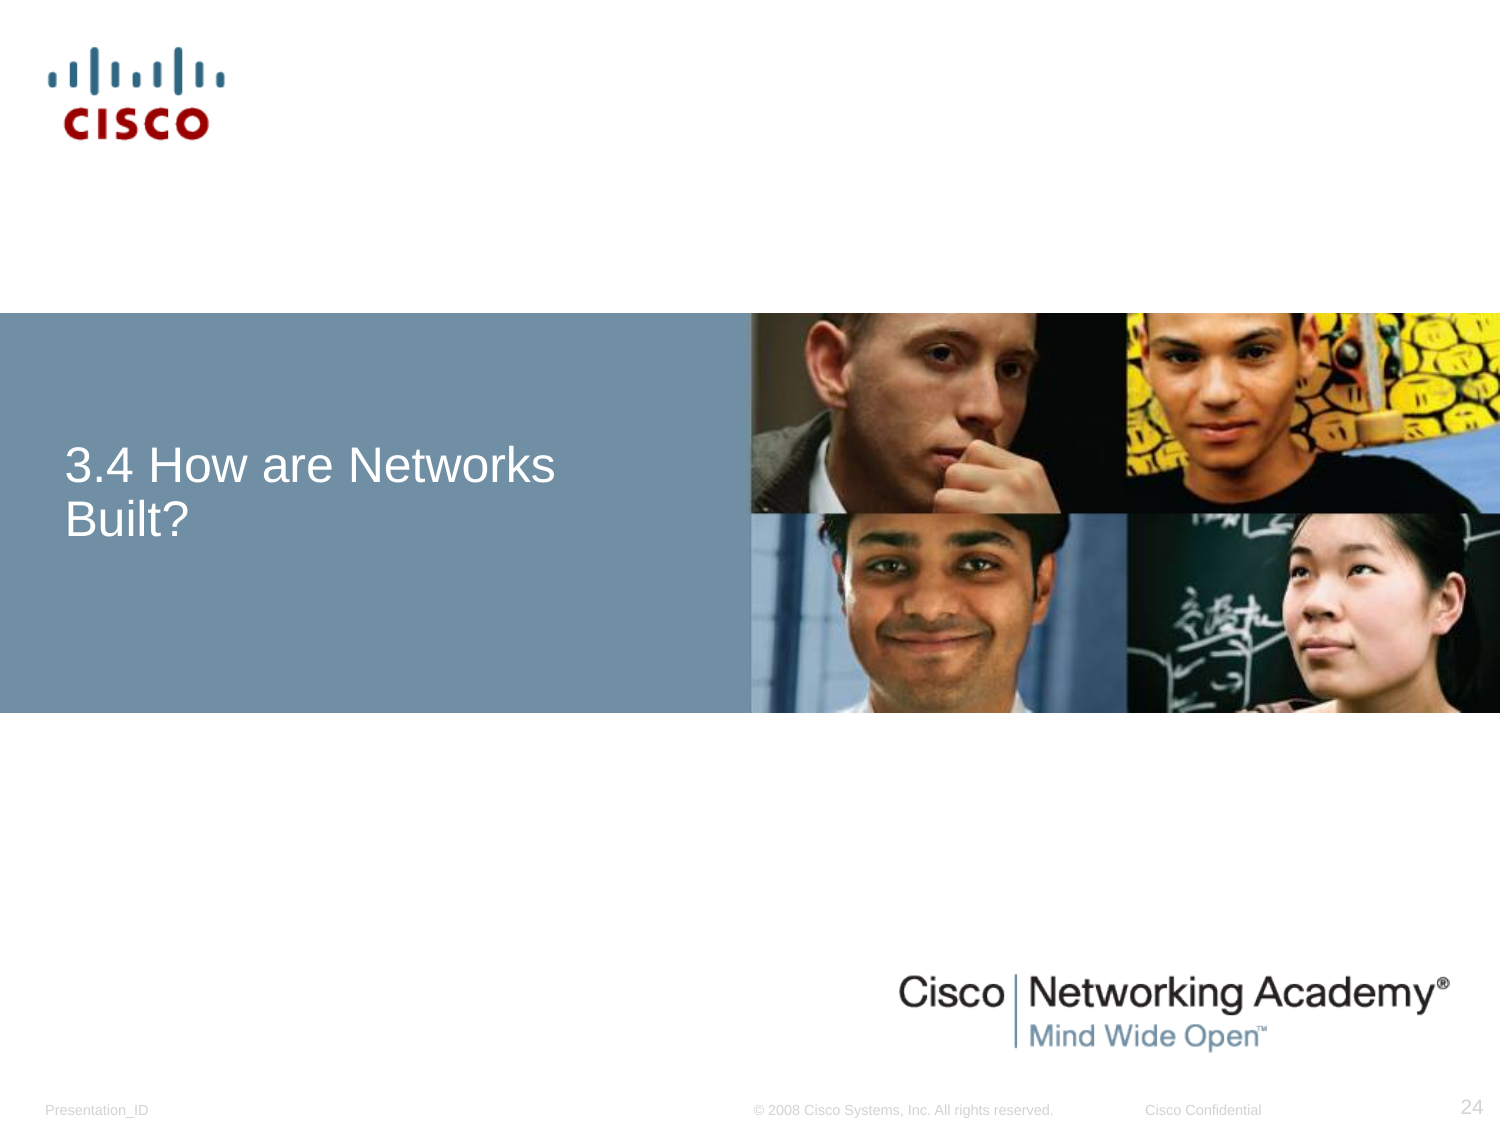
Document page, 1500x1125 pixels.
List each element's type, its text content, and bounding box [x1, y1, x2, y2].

picture [0, 313, 1500, 713]
picture [40, 19, 233, 168]
picture [899, 974, 1450, 1053]
title 3.4 How are Networks Built? [51, 371, 684, 615]
